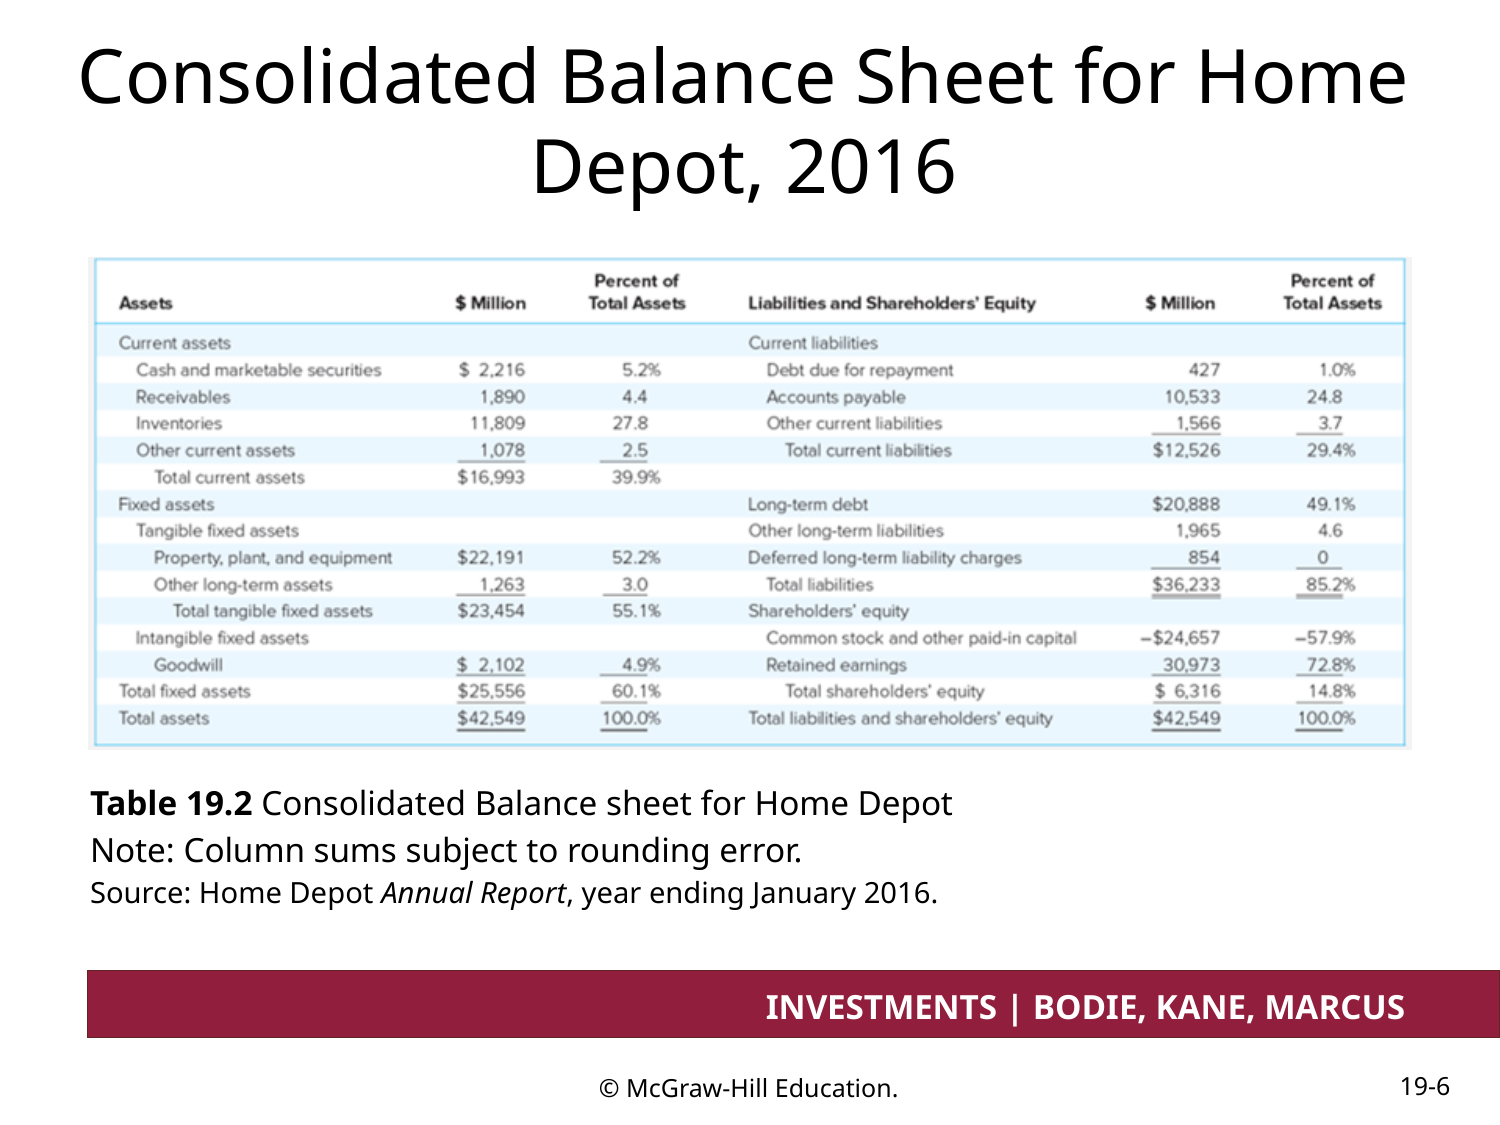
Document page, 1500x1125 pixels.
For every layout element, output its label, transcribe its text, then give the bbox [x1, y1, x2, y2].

picture [87, 257, 1412, 751]
title Consolidated Balance Sheet for Home Depot, 2016 [25, 24, 1463, 213]
list Table 19.2 Consolidated Balance sheet for Home Depot Note: Column sums subject to rounding error. Source: Home Depot Annual Report, year ending January 2016. [75, 774, 1463, 950]
